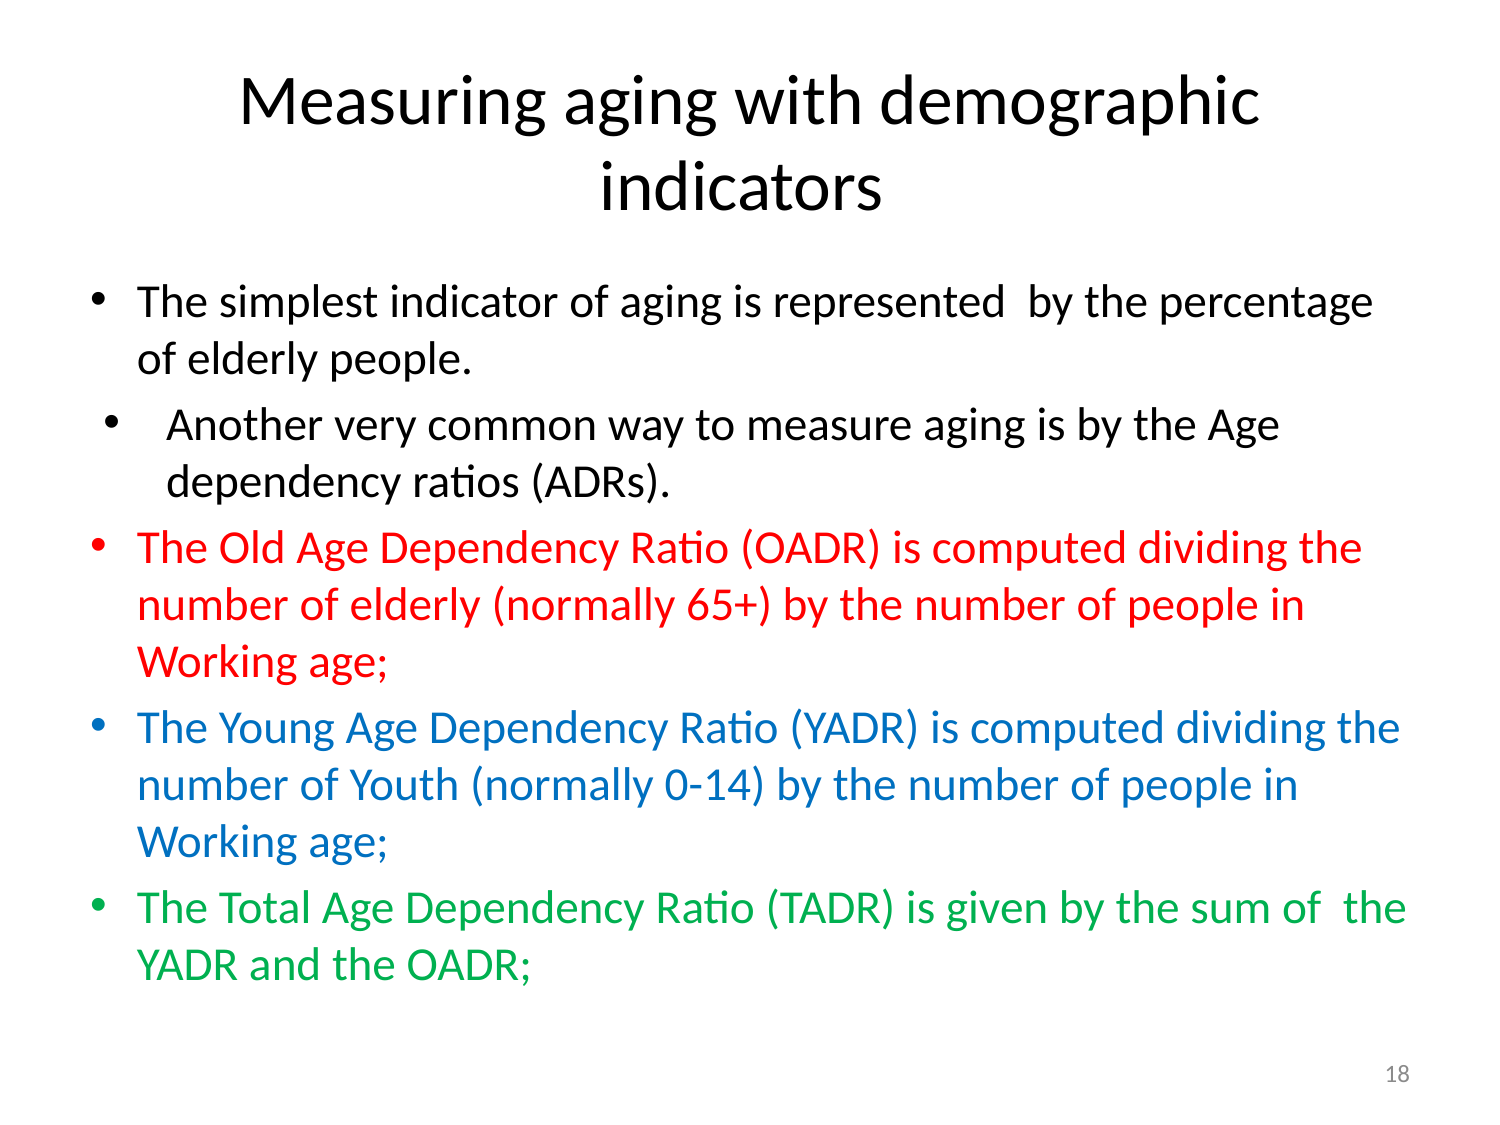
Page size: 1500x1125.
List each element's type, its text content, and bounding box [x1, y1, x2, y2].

list The simplest indicator of aging is represented by the percentage of elderly people. Another very common way to measure aging is by the Age dependency ratios (ADRs). The Old Age Dependency Ratio (OADR) is computed dividing the number of elderly (normally 65+) by the number of people in Working age; The Young Age Dependency Ratio (YADR) is computed dividing the number of Youth (normally 0-14) by the number of people in Working age; The Total Age Dependency Ratio (TADR) is given by the sum of the YADR and the OADR; [75, 262, 1425, 1005]
title Measuring aging with demographic indicators [75, 45, 1425, 233]
slide_number 18 [1074, 1042, 1425, 1103]
